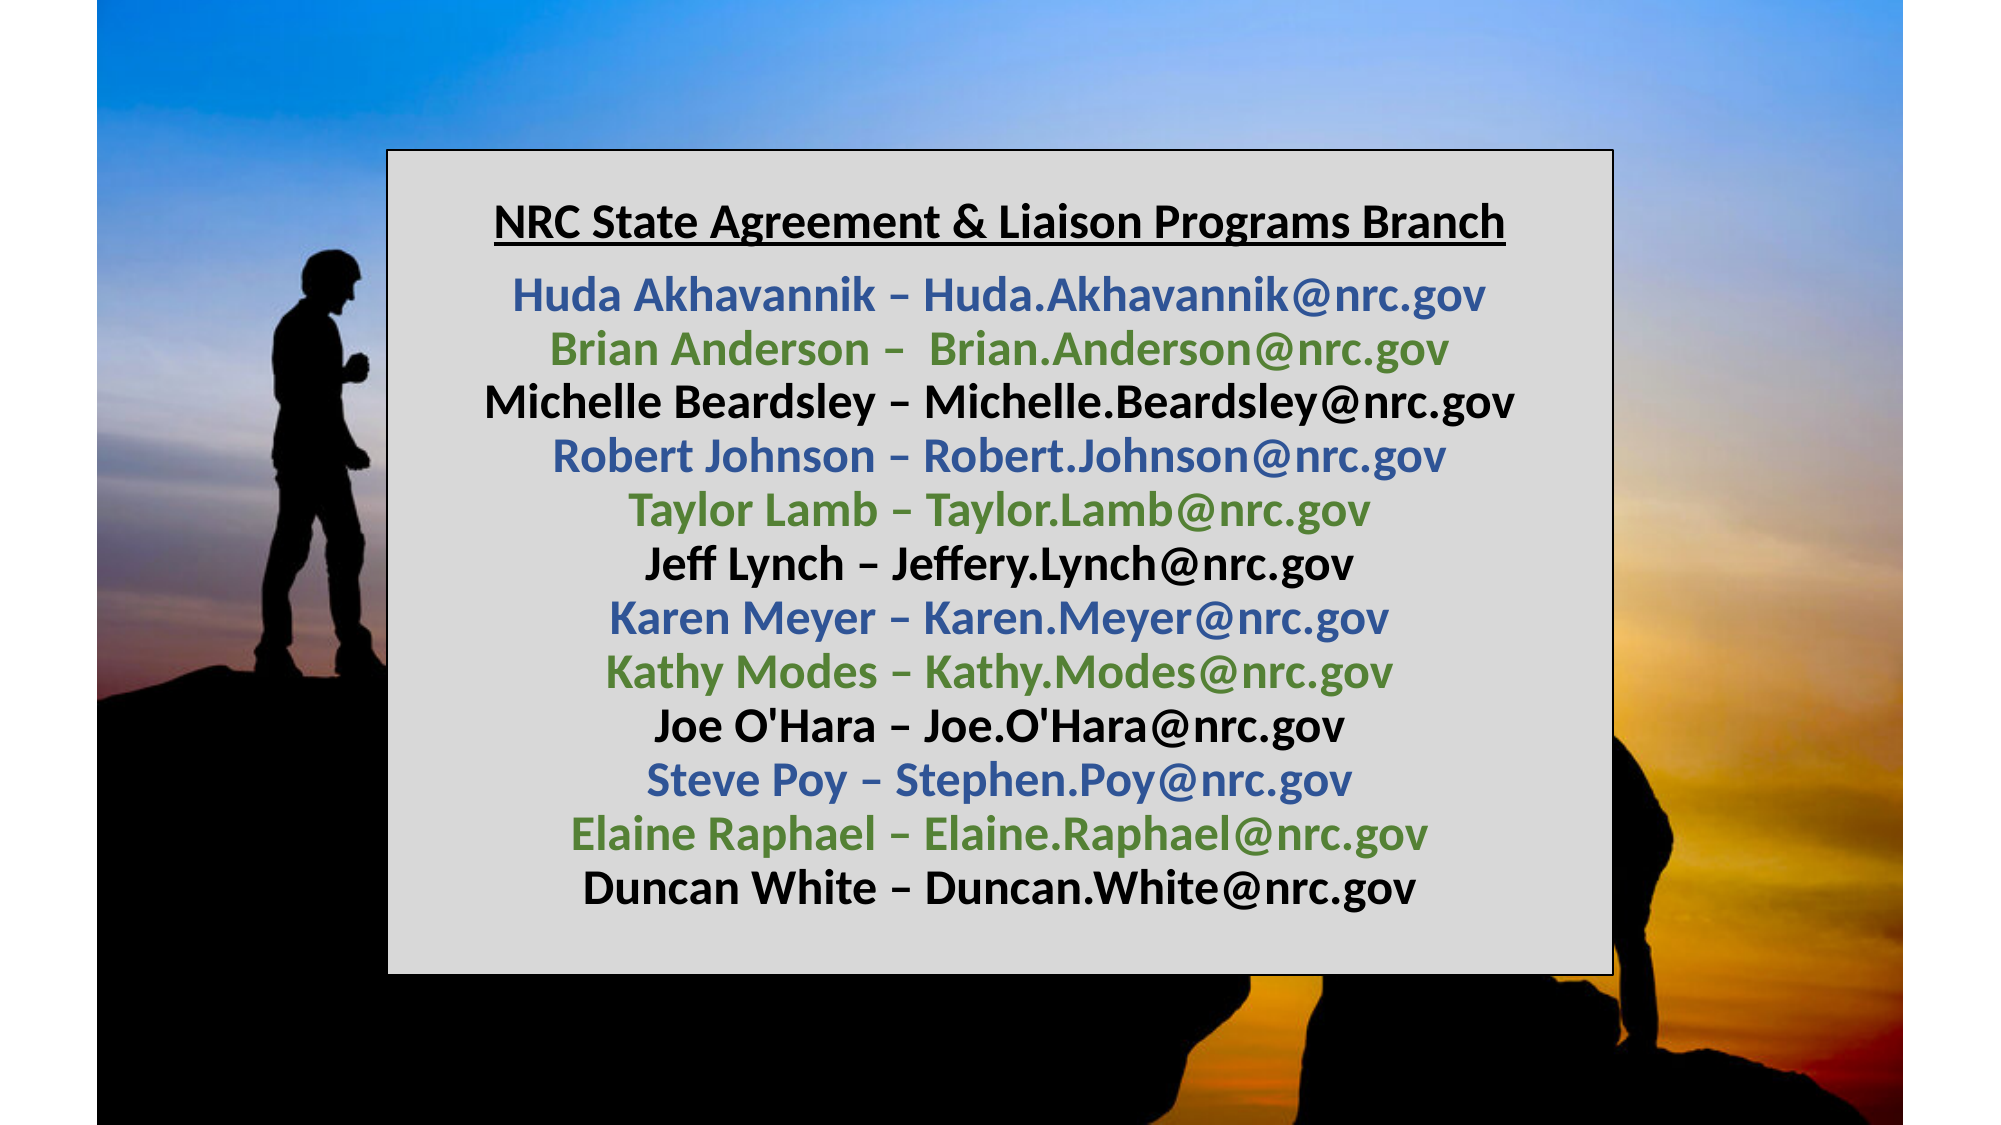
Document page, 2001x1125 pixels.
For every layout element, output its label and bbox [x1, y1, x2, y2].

list [96, 0, 1904, 1125]
